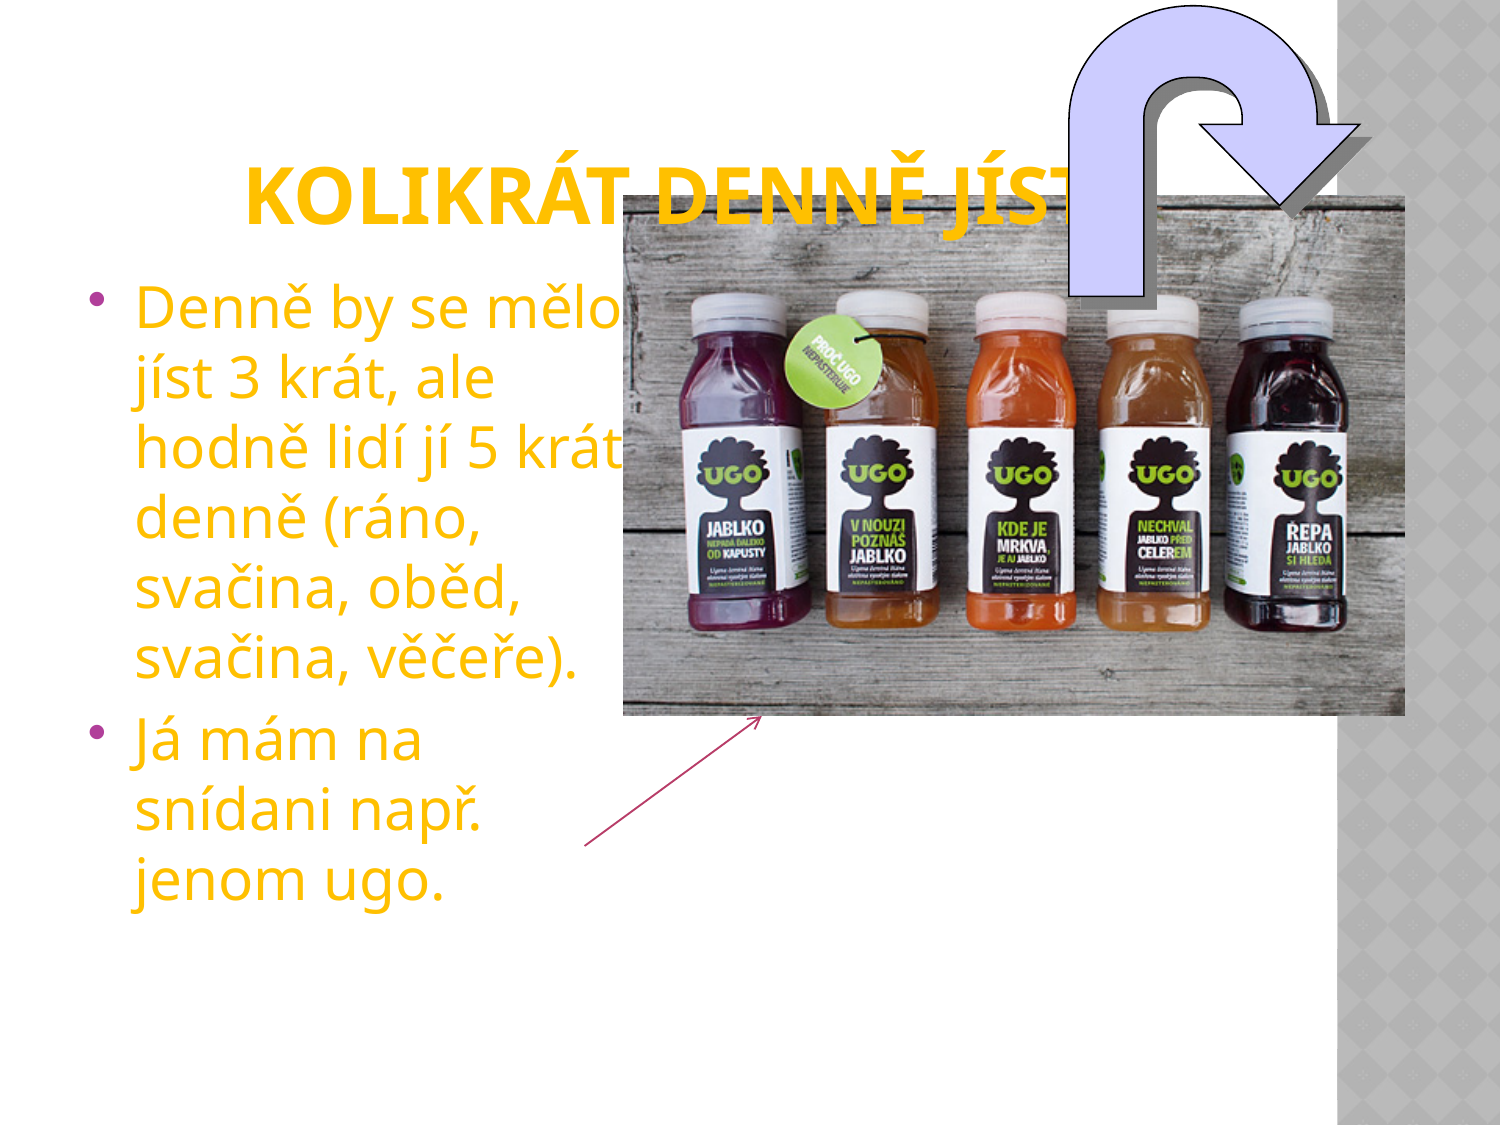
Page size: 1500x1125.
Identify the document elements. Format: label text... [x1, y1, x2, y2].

title Kolikrát denně jíst [1157, 91, 1263, 193]
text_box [584, 715, 763, 847]
title Kolikrát denně jíst [75, 52, 1092, 240]
picture [623, 195, 1406, 717]
text_box [1068, 5, 1360, 193]
list Denně by se mělo jíst 3 krát, ale hodně lidí jí 5 krát denně (ráno, svačina, oběd, svačina, věčeře). Já mám na snídani např. jenom ugo. [75, 262, 653, 1005]
